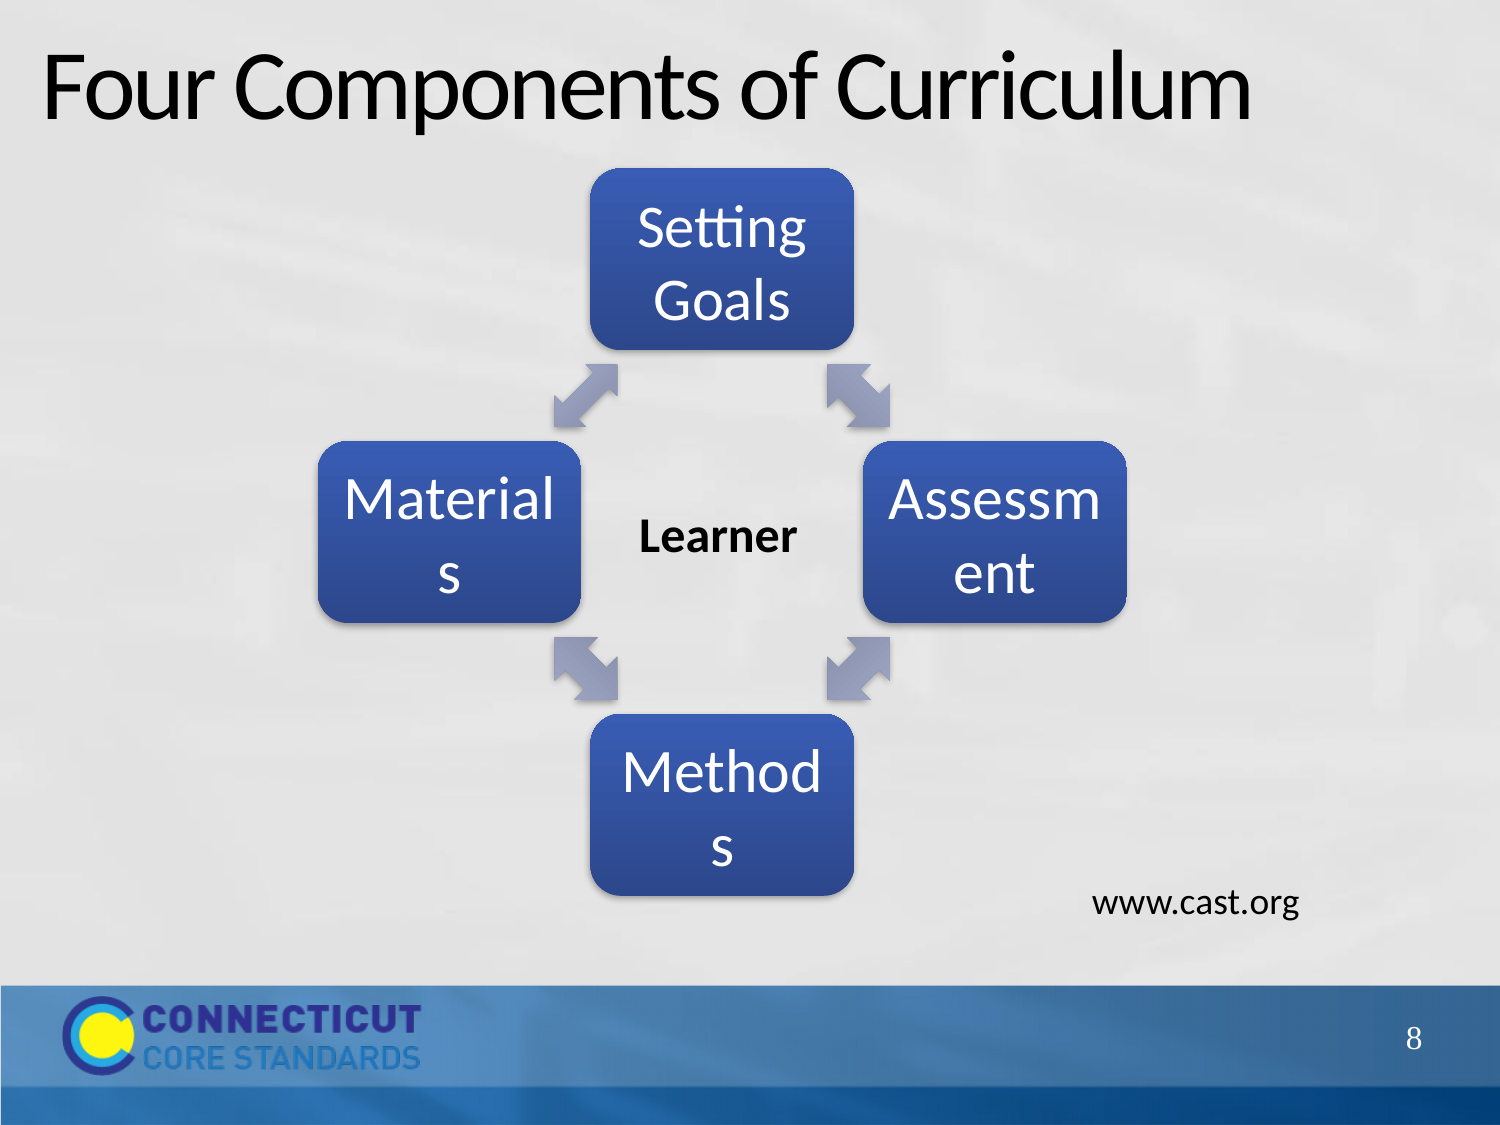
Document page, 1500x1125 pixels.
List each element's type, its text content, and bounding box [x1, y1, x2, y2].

picture [2, 986, 1500, 1125]
text_box www.cast.org [1077, 869, 1315, 930]
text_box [194, 168, 1251, 897]
slide_number 8 [1076, 996, 1438, 1076]
title Four Components of Curriculum [41, 33, 1417, 145]
picture [0, 0, 1500, 985]
footer [62, 996, 424, 1076]
